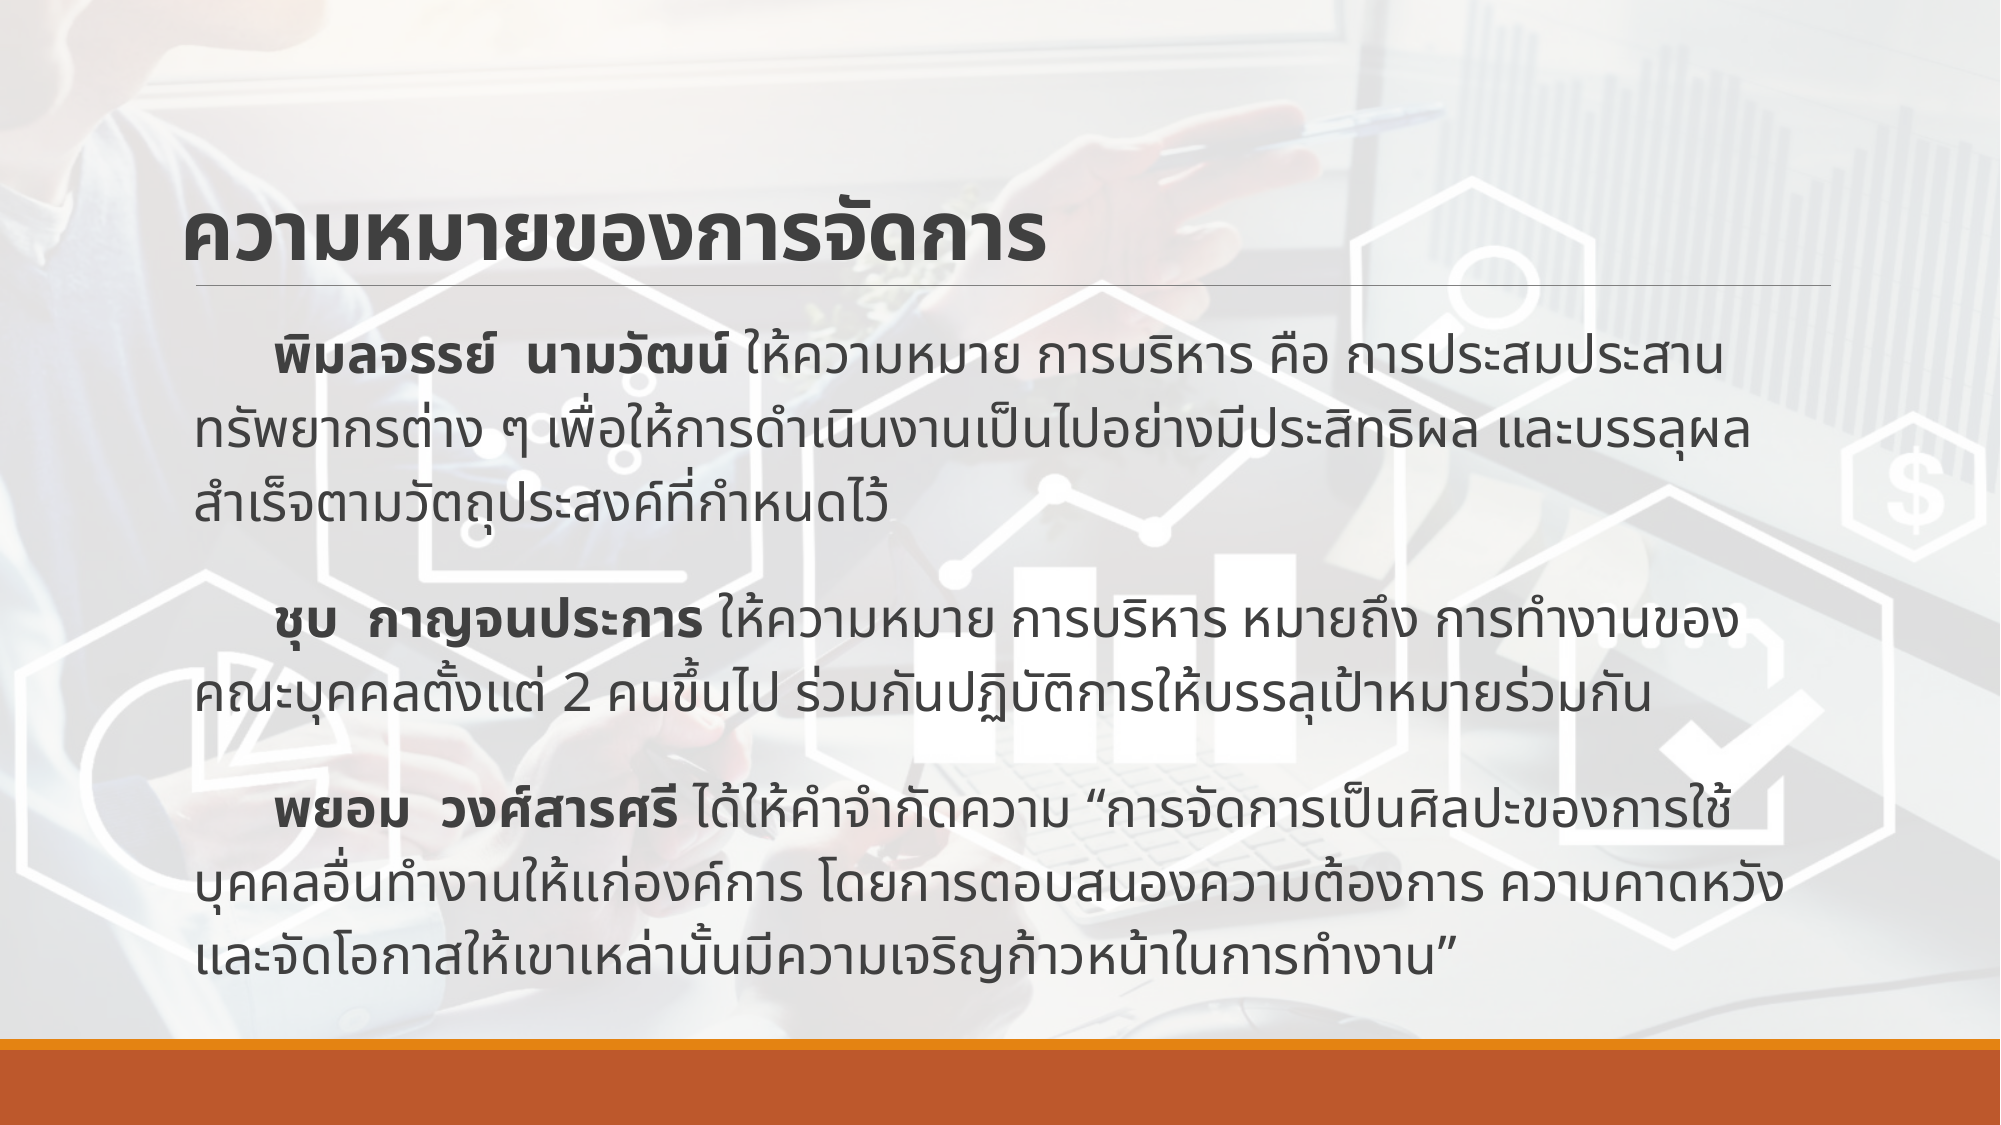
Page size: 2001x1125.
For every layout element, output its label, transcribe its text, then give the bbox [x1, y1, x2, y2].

list พิมลจรรย์ นามวัฒน์ ให้ความหมาย การบริหาร คือ การประสมประสานทรัพยากรต่าง ๆ เพื่อให้การดำเนินงานเป็นไปอย่างมีประสิทธิผล และบรรลุผลสำเร็จตามวัตถุประสงค์ที่กำหนดไว้ ชุบ กาญจนประการ ให้ความหมาย การบริหาร หมายถึง การทำงานของคณะบุคคลตั้งแต่ 2 คนขึ้นไป ร่วมกันปฏิบัติการให้บรรลุเป้าหมายร่วมกัน พยอม วงศ์สารศรี ได้ให้คำจำกัดความ “การจัดการเป็นศิลปะของการใช้บุคคลอื่นทำงานให้แก่องค์การ โดยการตอบสนองความต้องการ ความคาดหวัง และจัดโอกาสให้เขาเหล่านั้นมีความเจริญก้าวหน้าในการทำงาน” [180, 302, 1830, 1007]
title ความหมายของการจัดการ [165, 47, 1830, 285]
